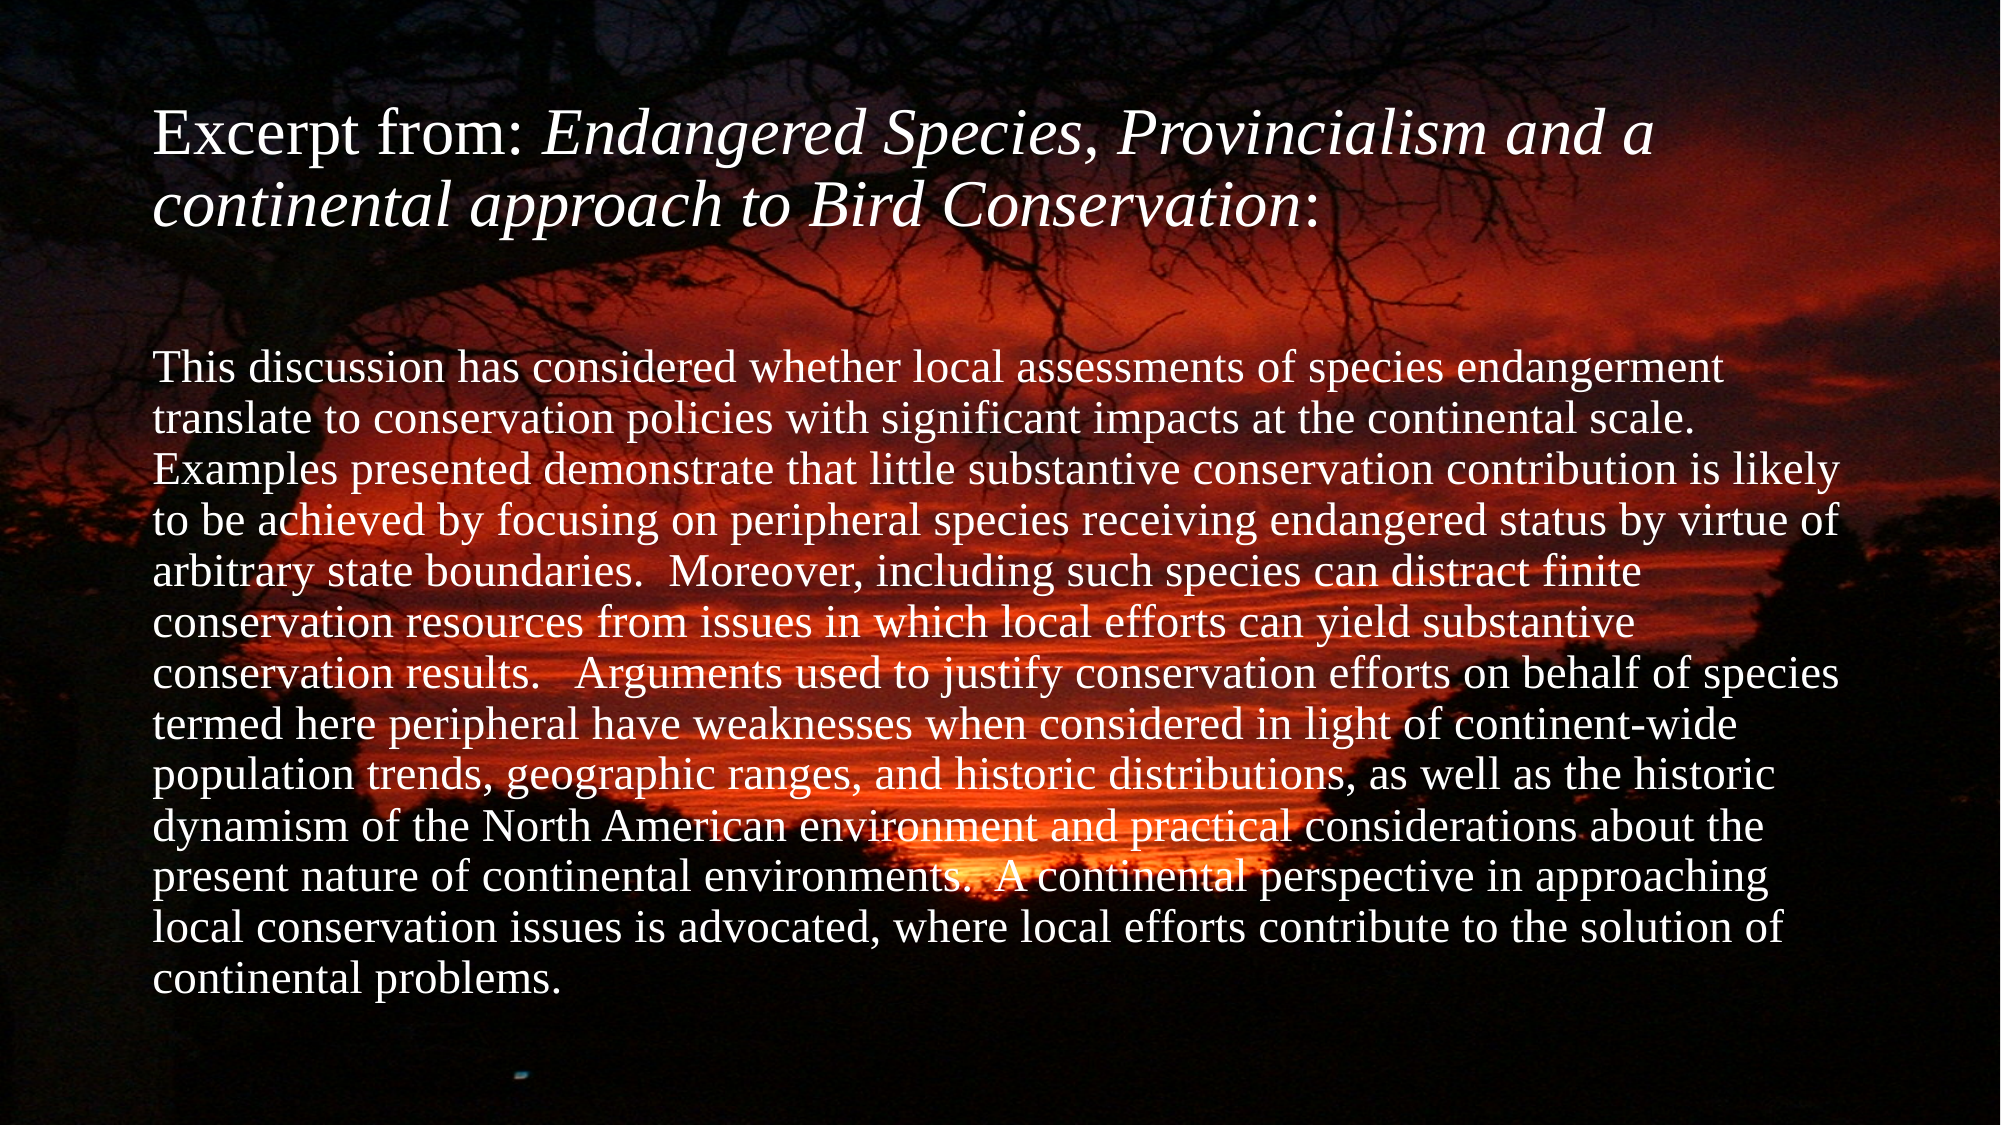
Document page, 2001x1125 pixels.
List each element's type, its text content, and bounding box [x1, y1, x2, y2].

title Excerpt from: Endangered Species, Provincialism and a continental approach to Bird Conservation: [137, 59, 1863, 278]
list This discussion has considered whether local assessments of species endangerment translate to conservation policies with significant impacts at the continental scale. Examples presented demonstrate that little substantive conservation contribution is likely to be achieved by focusing on peripheral species receiving endangered status by virtue of arbitrary state boundaries. Moreover, including such species can distract finite conservation resources from issues in which local efforts can yield substantive conservation results. Arguments used to justify conservation efforts on behalf of species termed here peripheral have weaknesses when considered in light of continent-wide population trends, geographic ranges, and historic distributions, as well as the historic dynamism of the North American environment and practical considerations about the present nature of continental environments. A continental perspective in approaching local conservation issues is advocated, where local efforts contribute to the solution of continental problems. [137, 334, 1863, 1016]
picture [0, 0, 2001, 1125]
